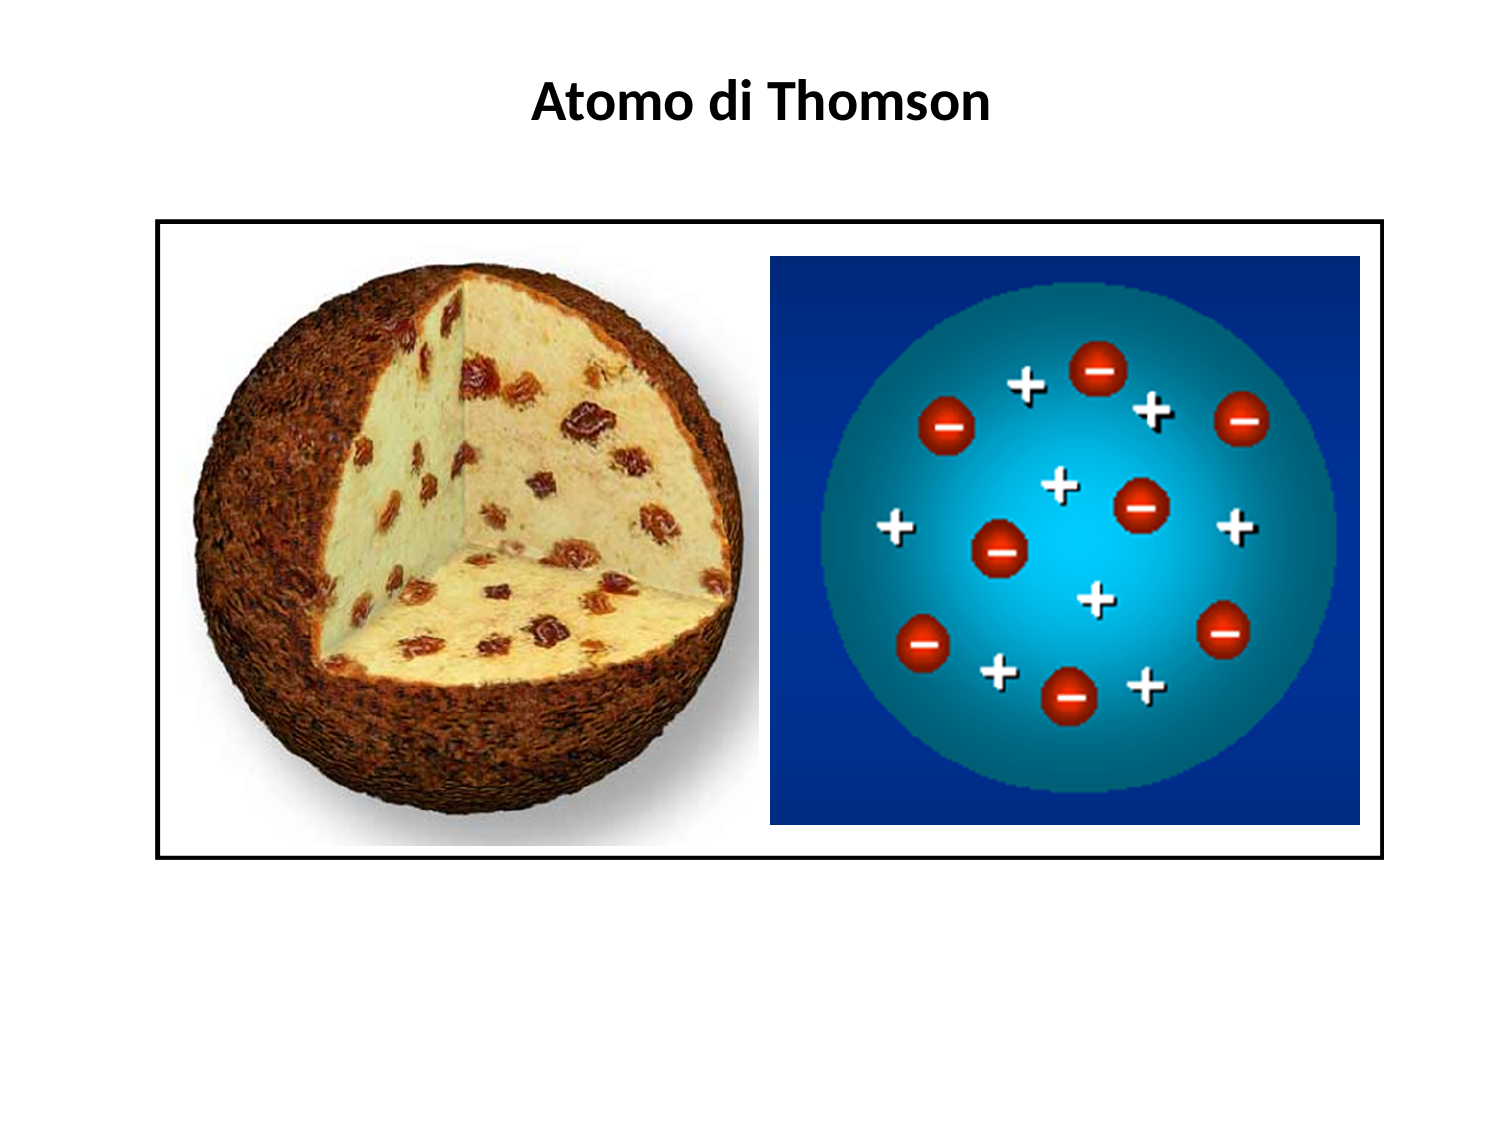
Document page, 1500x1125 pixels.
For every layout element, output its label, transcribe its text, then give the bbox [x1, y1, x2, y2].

text_box Atomo di Thomson [431, 54, 1093, 140]
picture [154, 219, 1384, 860]
